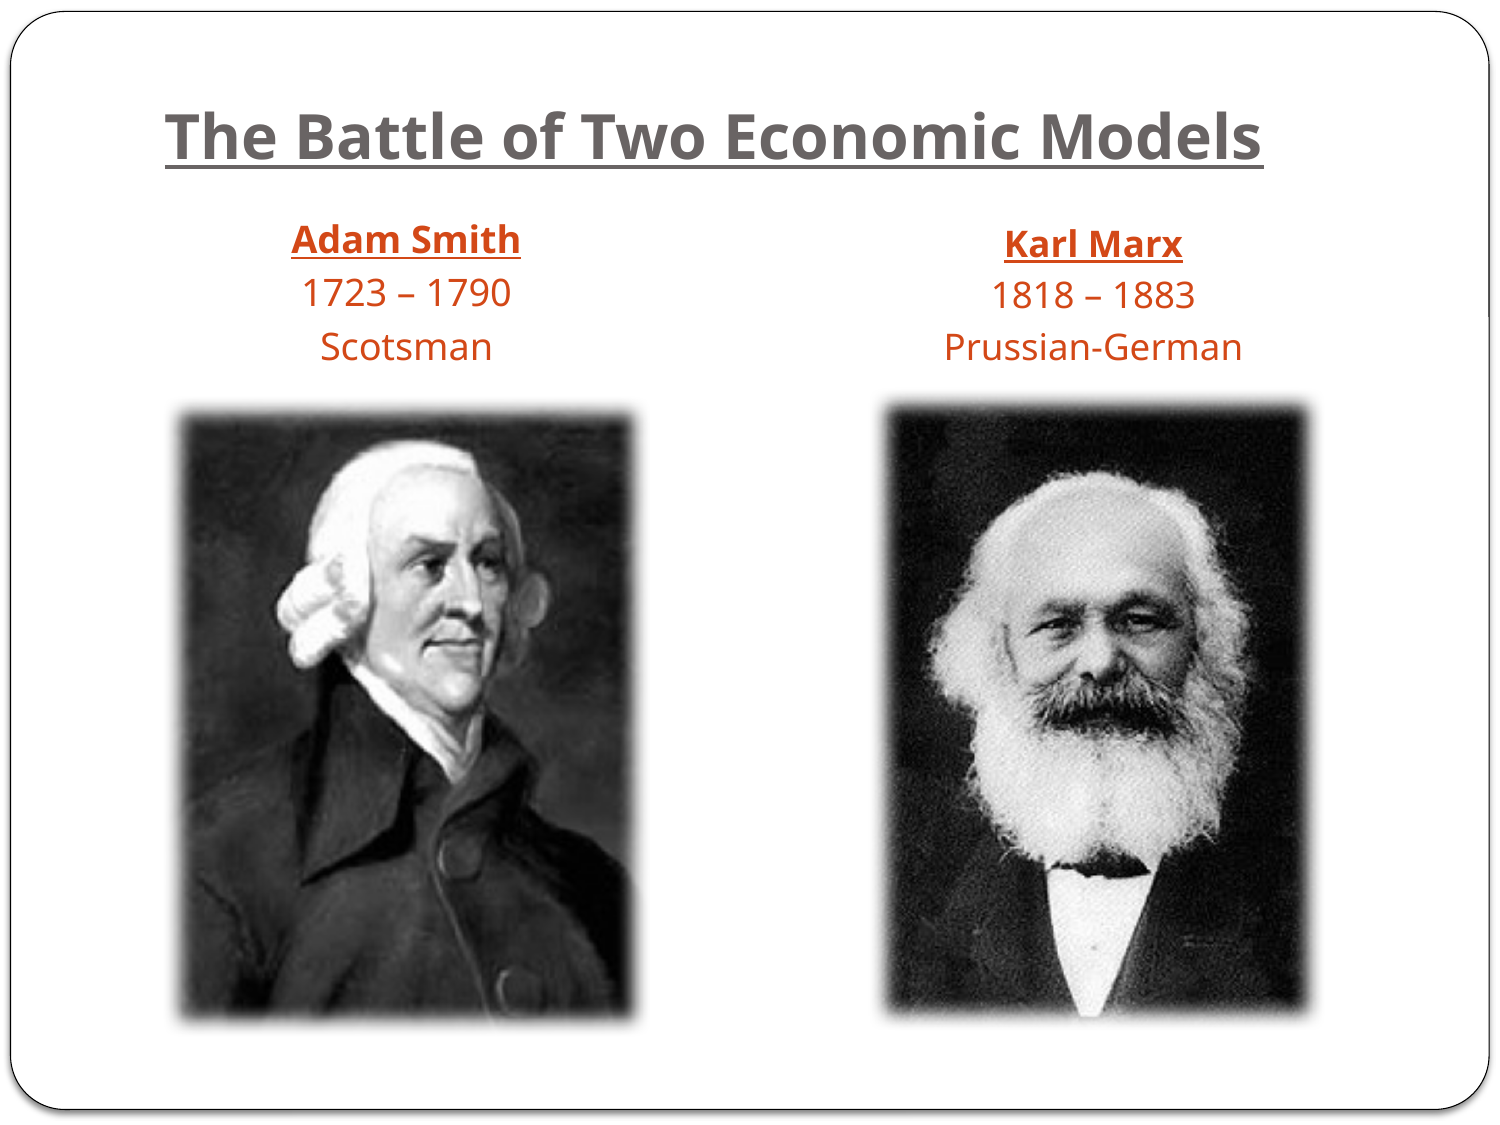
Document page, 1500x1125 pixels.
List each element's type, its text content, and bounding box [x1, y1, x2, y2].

list Adam Smith 1723 – 1790 Scotsman [74, 207, 739, 376]
picture [162, 394, 651, 1038]
list Karl Marx 1818 – 1883 Prussian-German [761, 211, 1426, 376]
picture [868, 387, 1326, 1031]
title The Battle of Two Economic Models [150, 50, 1425, 188]
